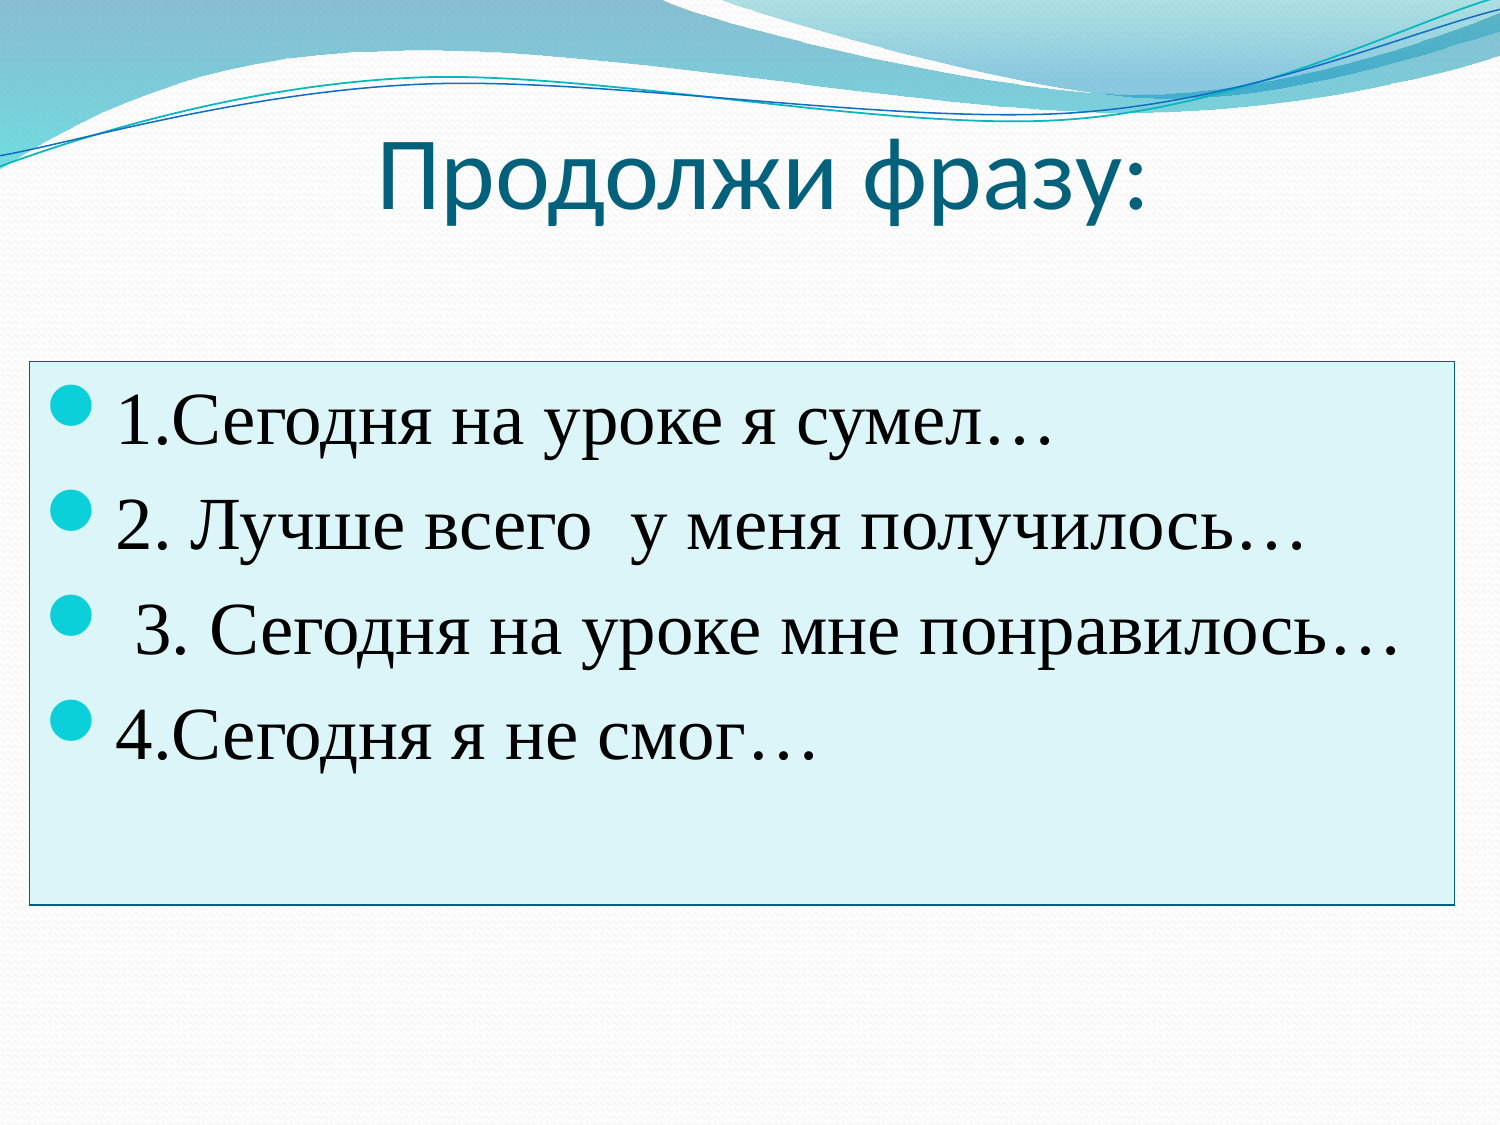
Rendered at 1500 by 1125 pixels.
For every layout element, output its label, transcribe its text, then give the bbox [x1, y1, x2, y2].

list 1.Сегодня на уроке я сумел… 2. Лучше всего у меня получилось… 3. Сегодня на уроке мне понравилось… 4.Сегодня я не смог… [29, 361, 1455, 906]
title Продолжи фразу: [88, 42, 1439, 231]
